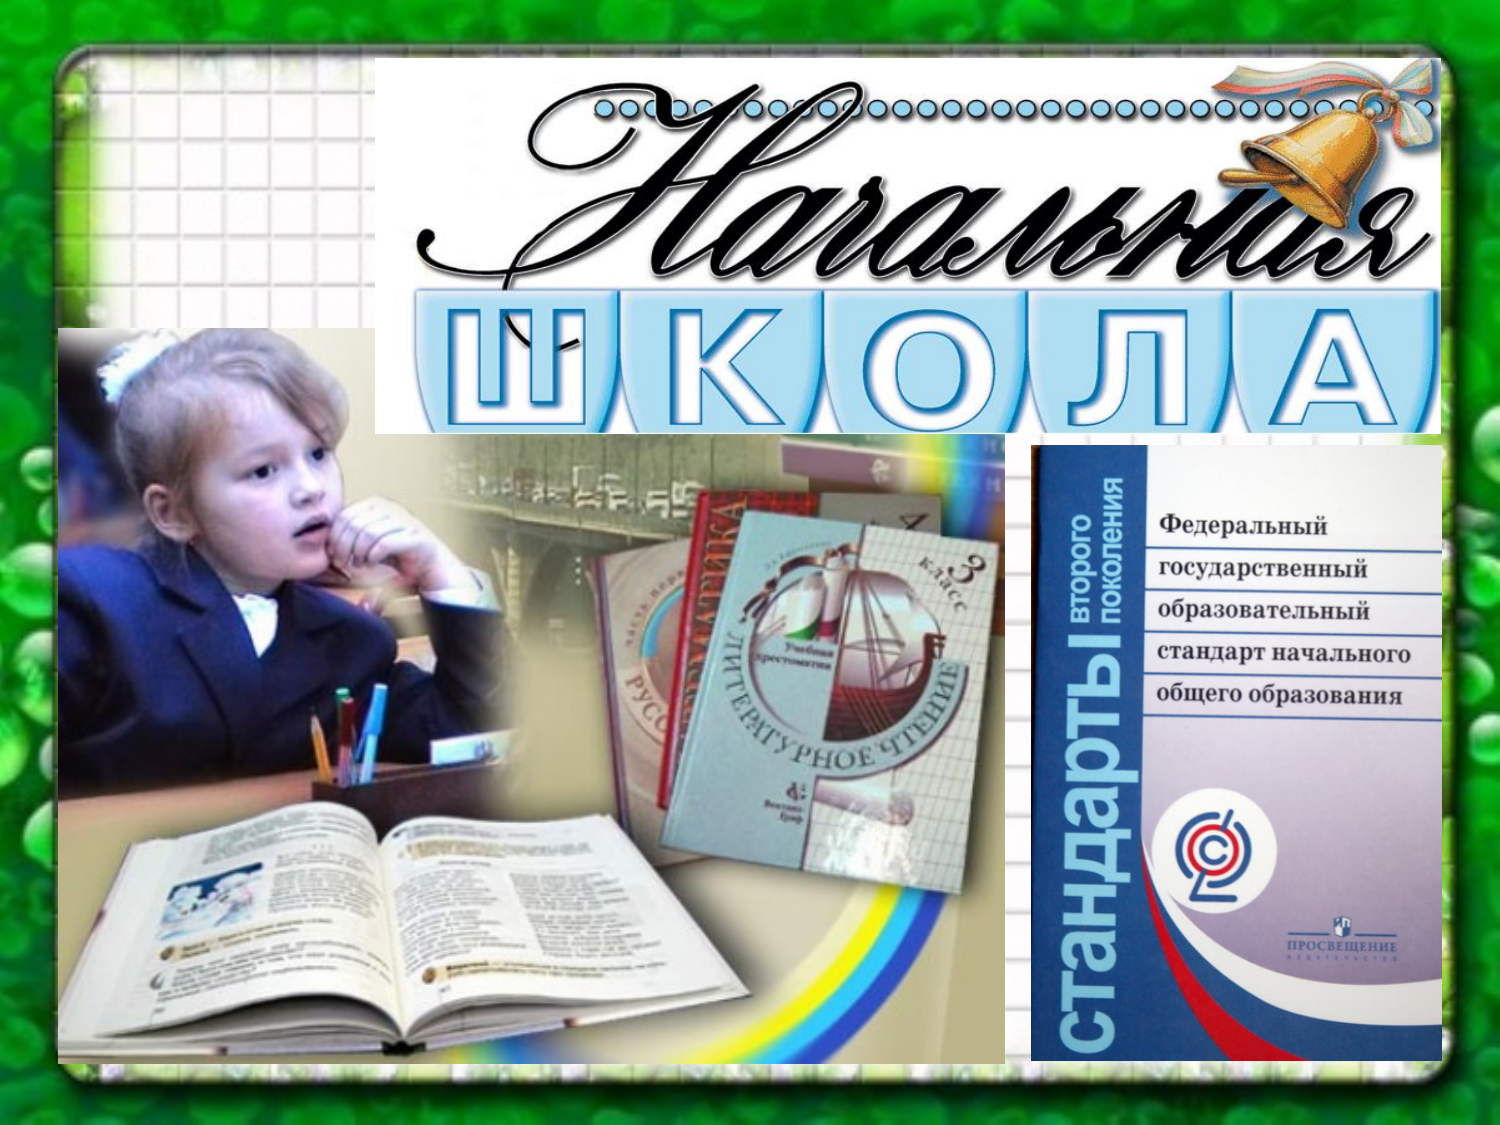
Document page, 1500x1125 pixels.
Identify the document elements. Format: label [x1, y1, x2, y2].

picture [0, 0, 1500, 1125]
list [58, 327, 1005, 1064]
